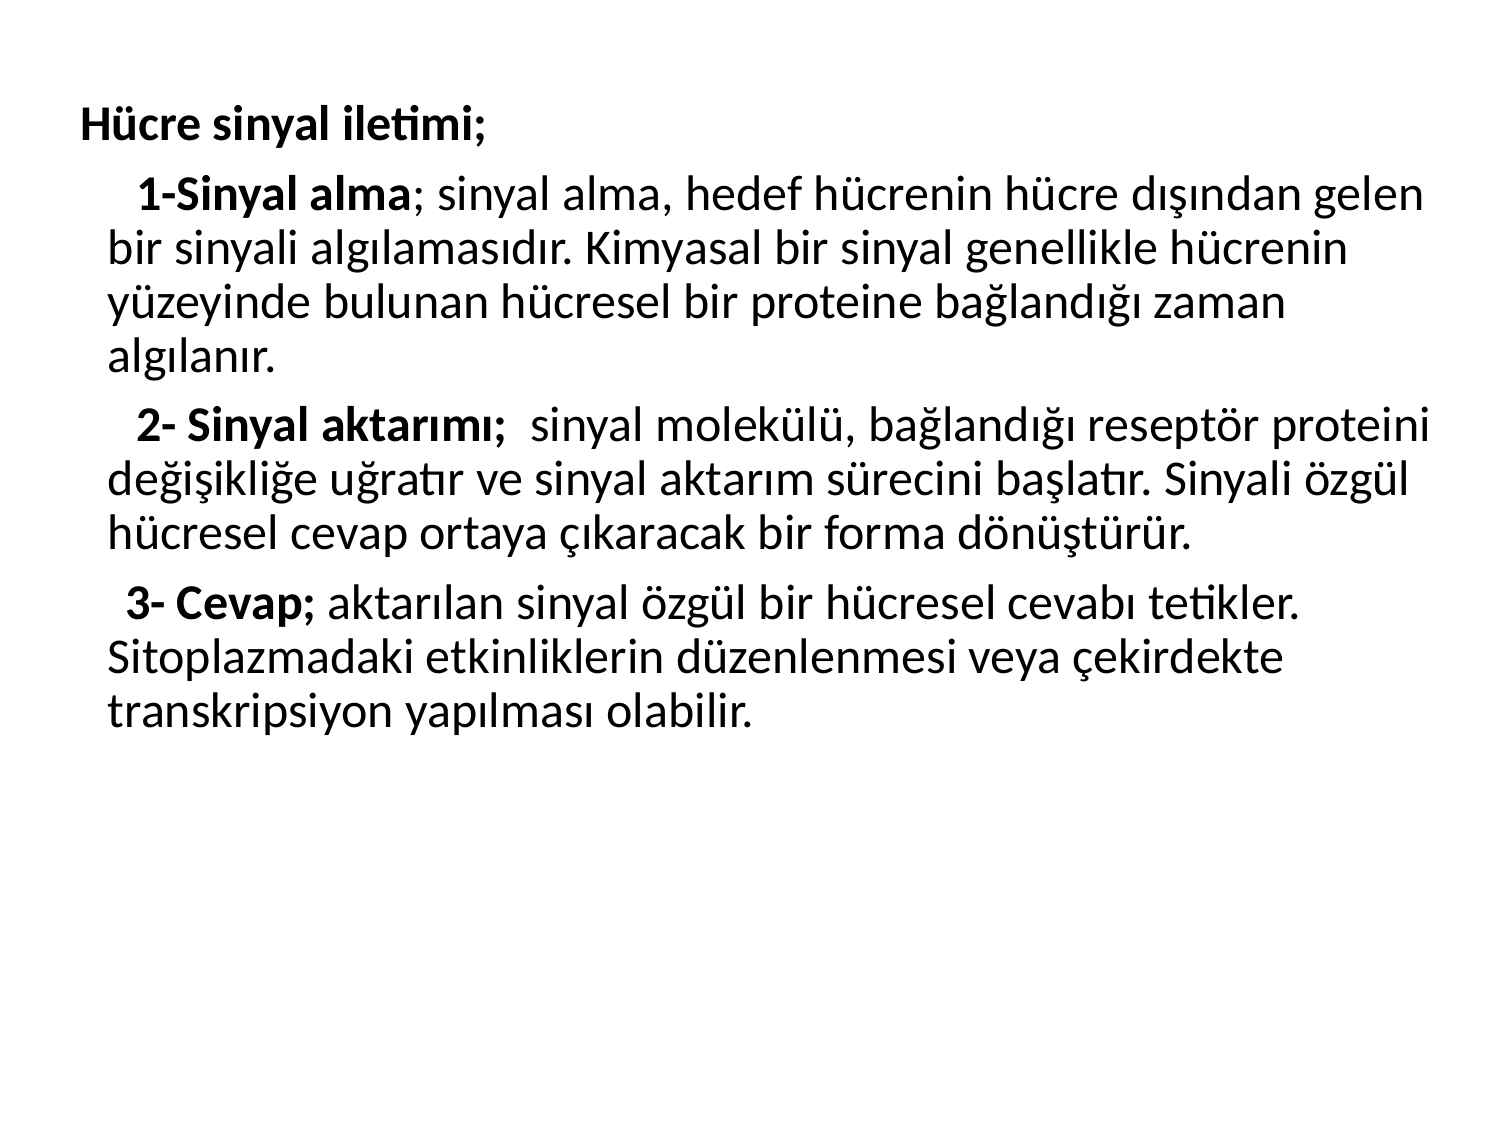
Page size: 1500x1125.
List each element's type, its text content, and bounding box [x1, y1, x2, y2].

list Hücre sinyal iletimi; 1-Sinyal alma; sinyal alma, hedef hücrenin hücre dışından gelen bir sinyali algılamasıdır. Kimyasal bir sinyal genellikle hücrenin yüzeyinde bulunan hücresel bir proteine bağlandığı zaman algılanır. 2- Sinyal aktarımı; sinyal molekülü, bağlandığı reseptör proteini değişikliğe uğratır ve sinyal aktarım sürecini başlatır. Sinyali özgül hücresel cevap ortaya çıkaracak bir forma dönüştürür. 3- Cevap; aktarılan sinyal özgül bir hücresel cevabı tetikler. Sitoplazmadaki etkinliklerin düzenlenmesi veya çekirdekte transkripsiyon yapılması olabilir. [64, 90, 1447, 1106]
